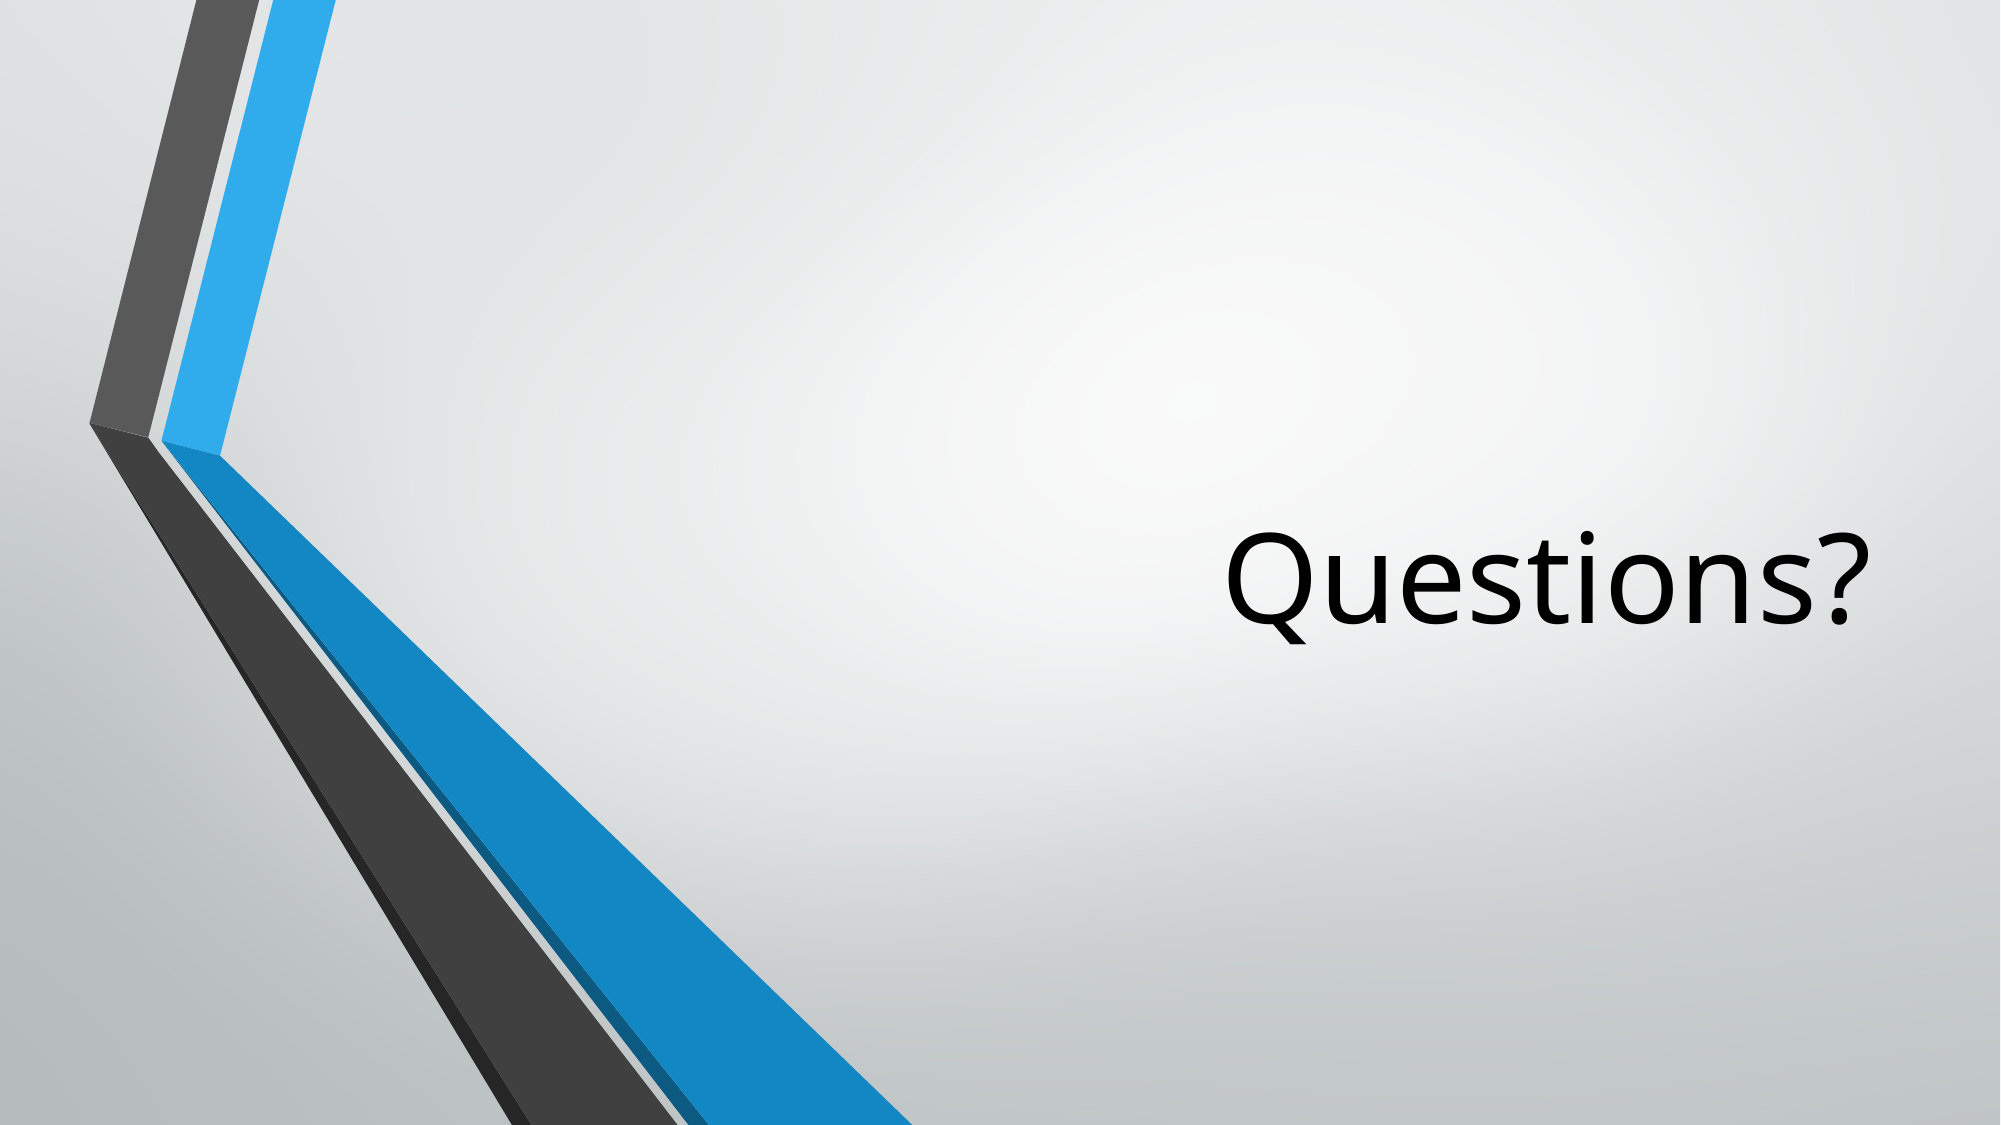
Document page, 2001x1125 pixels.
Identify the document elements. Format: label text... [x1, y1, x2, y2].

title Questions? [480, 226, 1887, 656]
